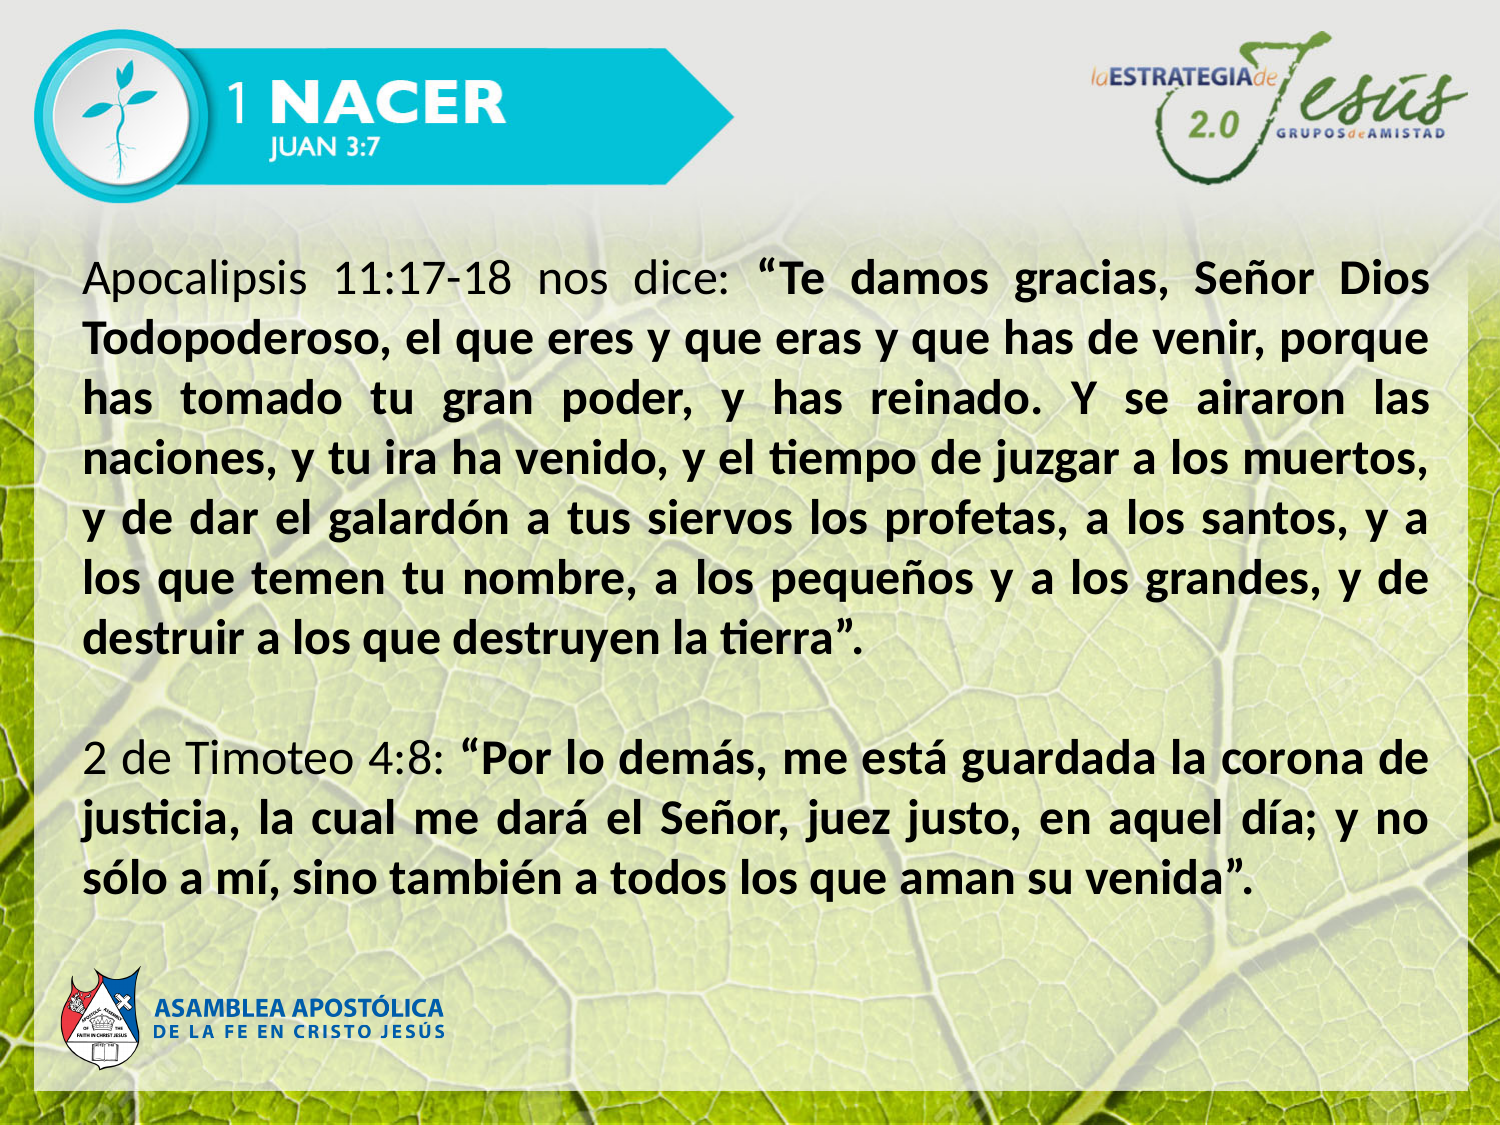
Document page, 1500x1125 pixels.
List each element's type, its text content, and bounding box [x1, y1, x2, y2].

text_box Apocalipsis 11:17-18 nos dice: “Te damos gracias, Señor Dios Todopoderoso, el que eres y que eras y que has de venir, porque has tomado tu gran poder, y has reinado. Y se airaron las naciones, y tu ira ha venido, y el tiempo de juzgar a los muertos, y de dar el galardón a tus siervos los profetas, a los santos, y a los que temen tu nombre, a los pequeños y a los grandes, y de destruir a los que destruyen la tierra”. 2 de Timoteo 4:8: “Por lo demás, me está guardada la corona de justicia, la cual me dará el Señor, juez justo, en aquel día; y no sólo a mí, sino también a todos los que aman su venida”. [67, 236, 1446, 912]
picture [0, 0, 1500, 1125]
